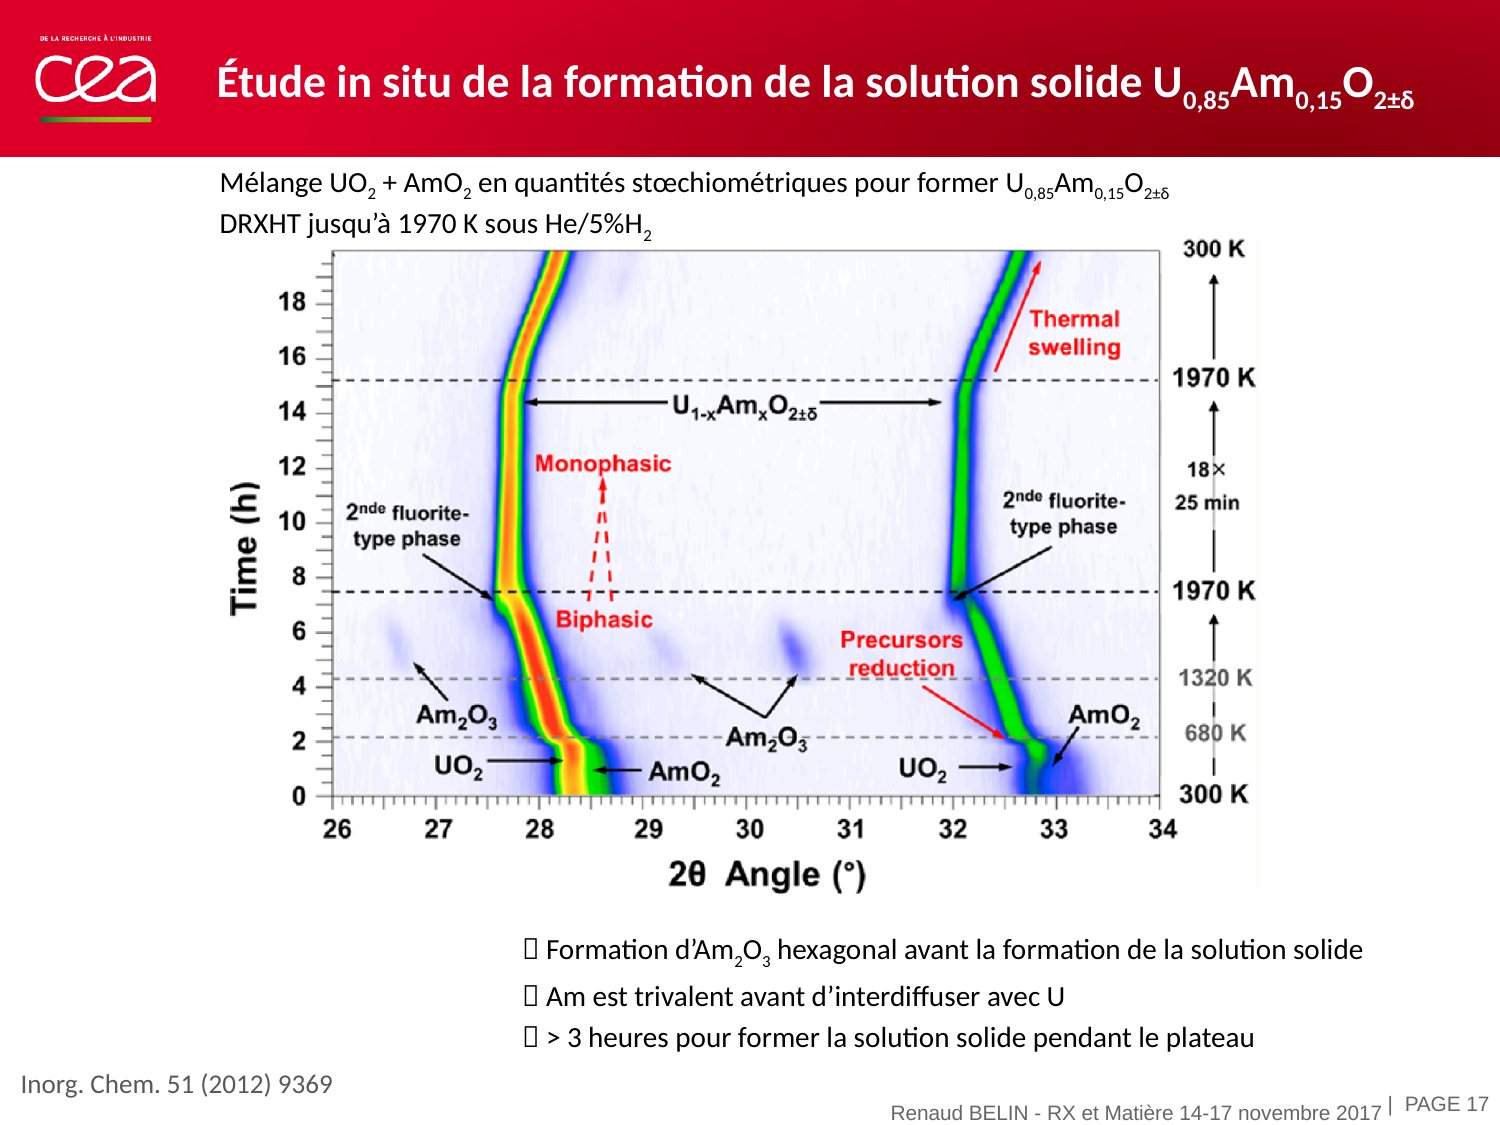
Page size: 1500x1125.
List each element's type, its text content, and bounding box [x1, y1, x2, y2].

text_box Inorg. Chem. 51 (2012) 9369 [5, 1058, 413, 1106]
list Mélange UO2 + AmO2 en quantités stœchiométriques pour former U0,85Am0,15O2±δ DRXHT jusqu’à 1970 K sous He/5%H2 [219, 160, 1424, 480]
list  Formation d’Am2O3 hexagonal avant la formation de la solution solide  Am est trivalent avant d’interdiffuser avec U  > 3 heures pour former la solution solide pendant le plateau [395, 928, 1465, 1092]
footer Renaud BELIN - RX et Matière 14-17 novembre 2017 [413, 1082, 1388, 1125]
text_box Étude in situ de la formation de la solution solide U0,85Am0,15O2±δ [141, 8, 1490, 158]
slide_number | PAGE 17 [1387, 1072, 1500, 1125]
picture [0, 0, 1500, 157]
picture [230, 238, 1259, 894]
